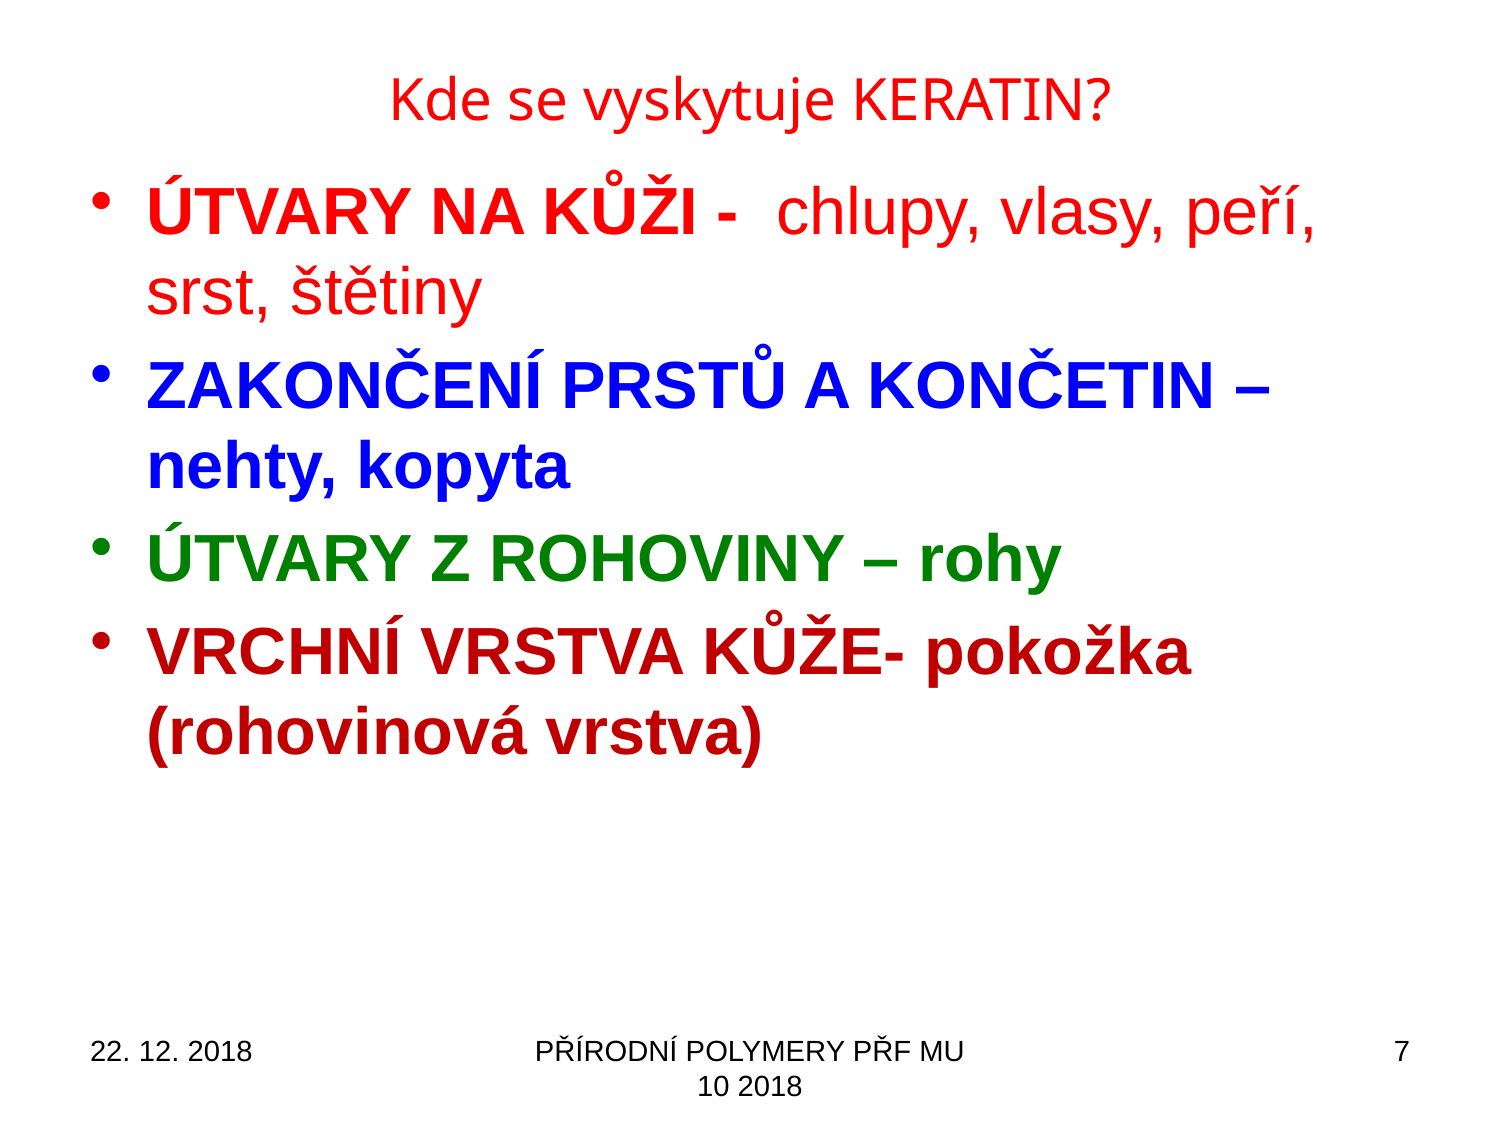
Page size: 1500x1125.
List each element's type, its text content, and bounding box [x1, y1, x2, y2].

slide_number 22. 12. 2018 [74, 1024, 426, 1103]
title Kde se vyskytuje KERATIN? [74, 44, 1426, 150]
slide_number 7 [1074, 1024, 1426, 1103]
footer PŘÍRODNÍ POLYMERY PŘF MU 10 2018 [512, 1024, 988, 1103]
list ÚTVARY NA KŮŽI - chlupy, vlasy, peří, srst, štětiny ZAKONČENÍ PRSTŮ A KONČETIN – nehty, kopyta ÚTVARY Z ROHOVINY – rohy VRCHNÍ VRSTVA KŮŽE- pokožka (rohovinová vrstva) [74, 160, 1426, 1006]
